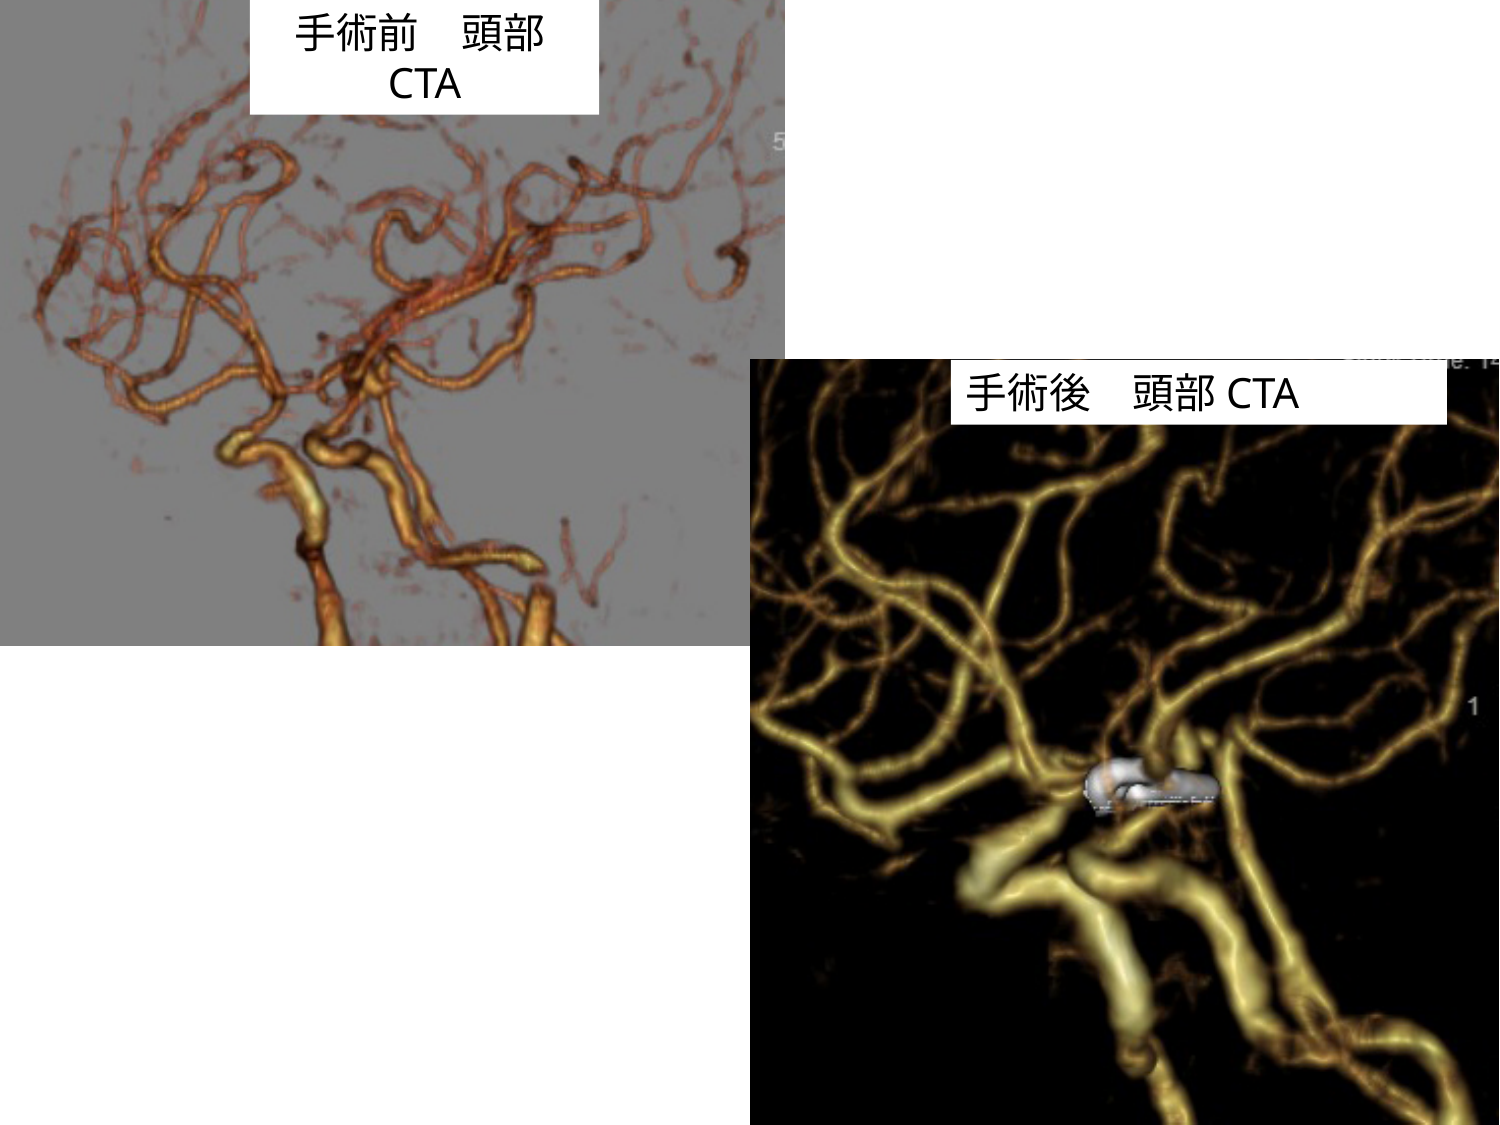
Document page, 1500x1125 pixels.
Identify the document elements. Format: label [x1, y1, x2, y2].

list [0, 0, 785, 646]
picture [749, 359, 1499, 1125]
